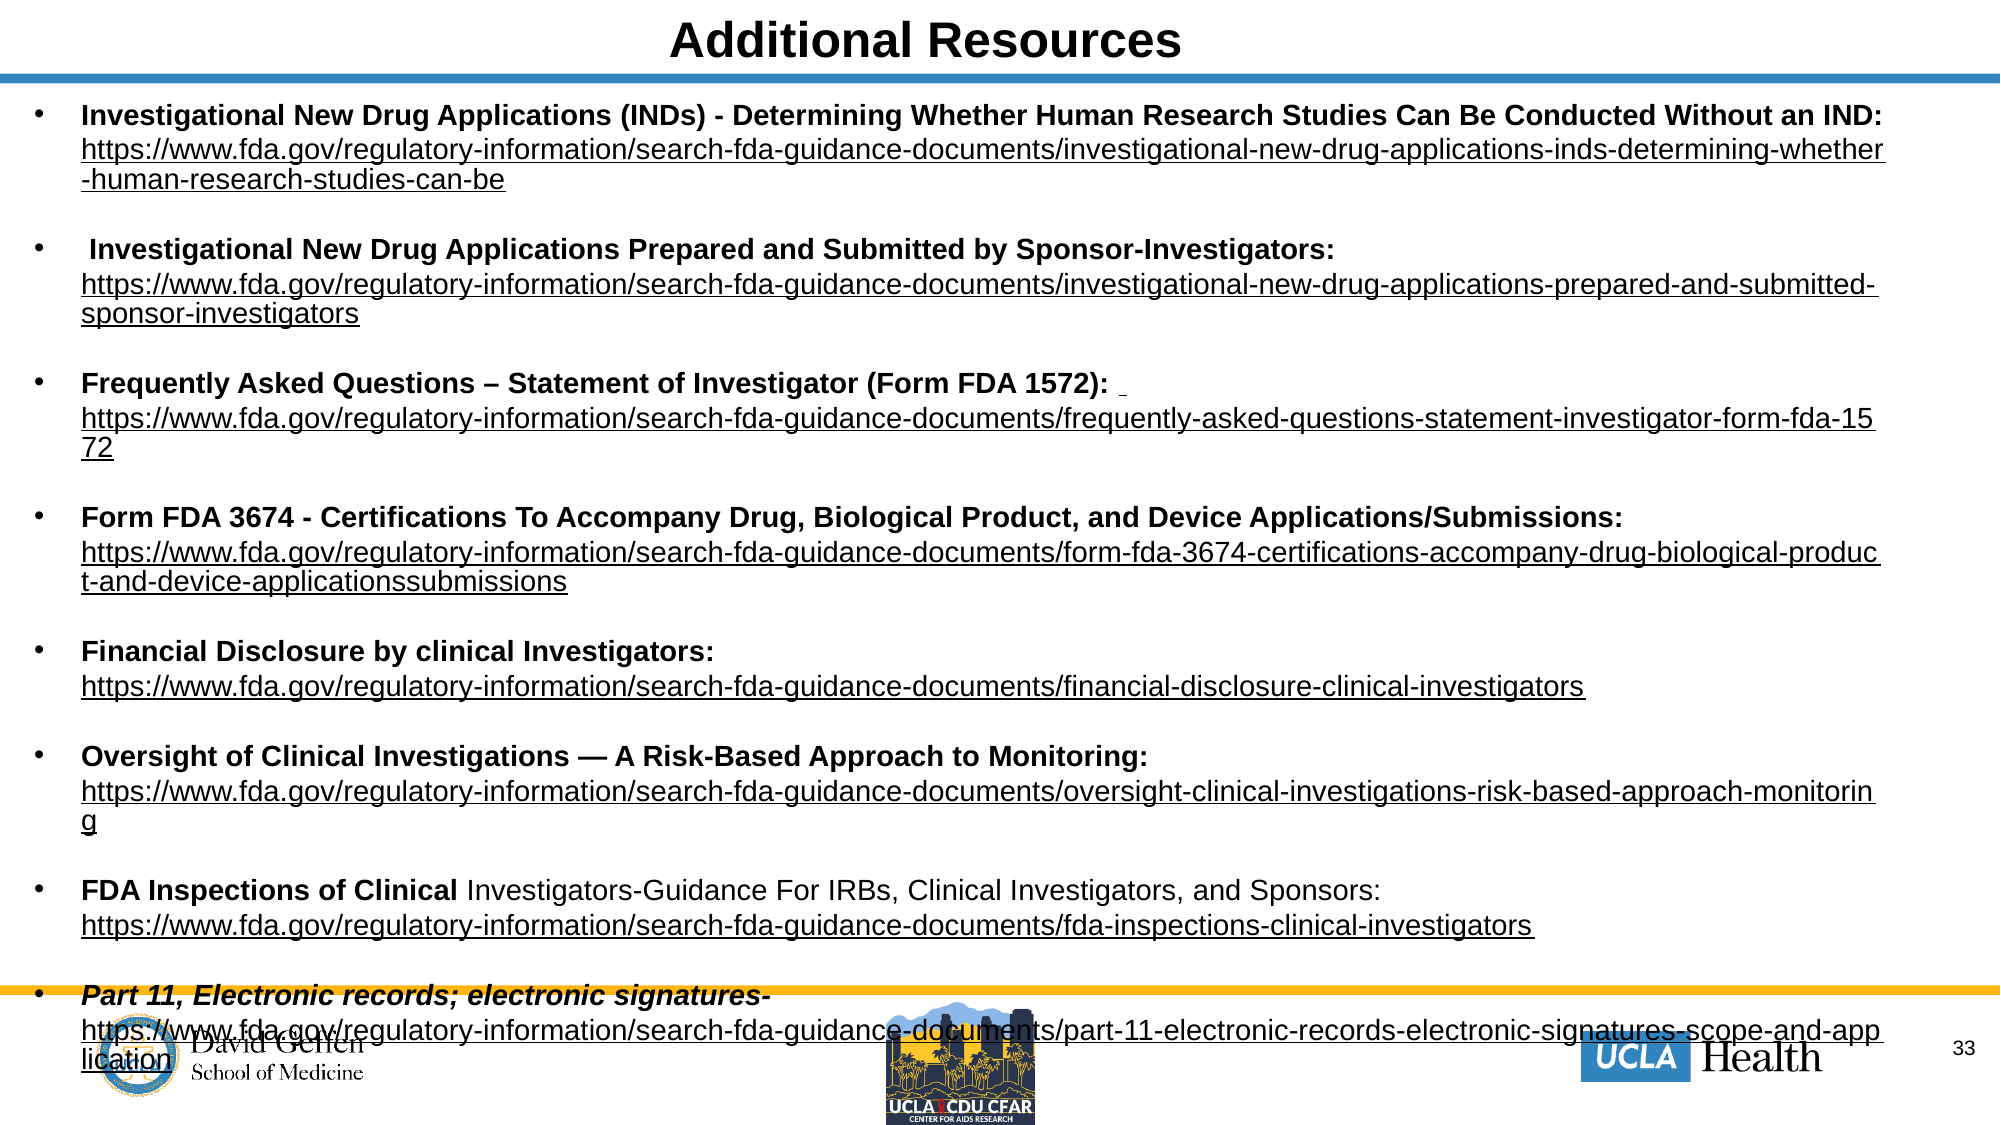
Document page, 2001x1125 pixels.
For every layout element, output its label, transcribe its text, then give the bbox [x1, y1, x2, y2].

picture [96, 1013, 364, 1097]
picture [885, 998, 1035, 1125]
slide_number 33 [1575, 1022, 1976, 1072]
text_box Investigational New Drug Applications (INDs) - Determining Whether Human Research Studies Can Be Conducted Without an IND: https://www.fda.gov/regulatory-information/search-fda-guidance-documents/investigational-new-drug-applications-inds-determining-whether-human-research-studies-can-be Investigational New Drug Applications Prepared and Submitted by Sponsor-Investigators: https://www.fda.gov/regulatory-information/search-fda-guidance-documents/investigational-new-drug-applications-prepared-and-submitted-sponsor-investigators Frequently Asked Questions – Statement of Investigator (Form FDA 1572): https://www.fda.gov/regulatory-information/search-fda-guidance-documents/frequently-asked-questions-statement-investigator-form-fda-1572 Form FDA 3674 - Certifications To Accompany Drug, Biological Product, and Device Applications/Submissions: https://www.fda.gov/regulatory-information/search-fda-guidance-documents/form-fda-3674-certifications-accompany-drug-biological-product-and-device-applicationssubmissions Financial Disclosure by clinical Investigators: https://www.fda.gov/regulatory-information/search-fda-guidance-documents/financial-disclosure-clinical-investigators Oversight of Clinical Investigations — A Risk-Based Approach to Monitoring: https://www.fda.gov/regulatory-information/search-fda-guidance-documents/oversight-clinical-investigations-risk-based-approach-monitoring FDA Inspections of Clinical Investigators-Guidance For IRBs, Clinical Investigators, and Sponsors: https://www.fda.gov/regulatory-information/search-fda-guidance-documents/fda-inspections-clinical-investigators Part 11, Electronic records; electronic signatures- https://www.fda.gov/regulatory-information/search-fda-guidance-documents/part-11-electronic-records-electronic-signatures-scope-and-application [19, 88, 1902, 1013]
text_box Additional Resources [654, 0, 1198, 75]
